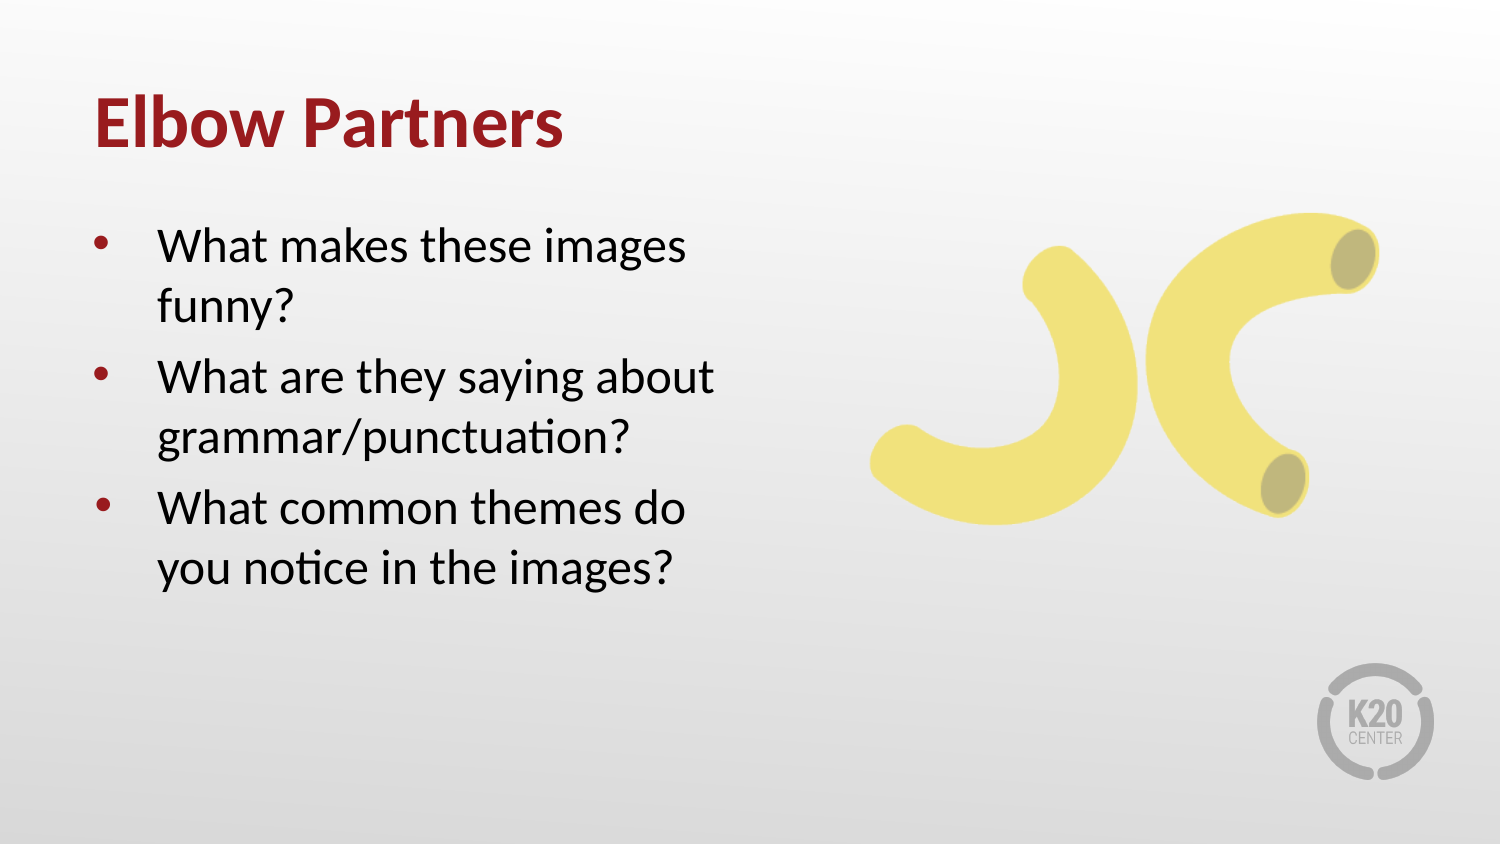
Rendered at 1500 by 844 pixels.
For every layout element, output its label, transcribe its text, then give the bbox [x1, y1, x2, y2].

title Elbow Partners [79, 47, 763, 166]
picture [1300, 646, 1451, 797]
list What makes these images funny? What are they saying about grammar/punctuation? What common themes do you notice in the images? [67, 166, 775, 641]
picture [848, 199, 1417, 544]
